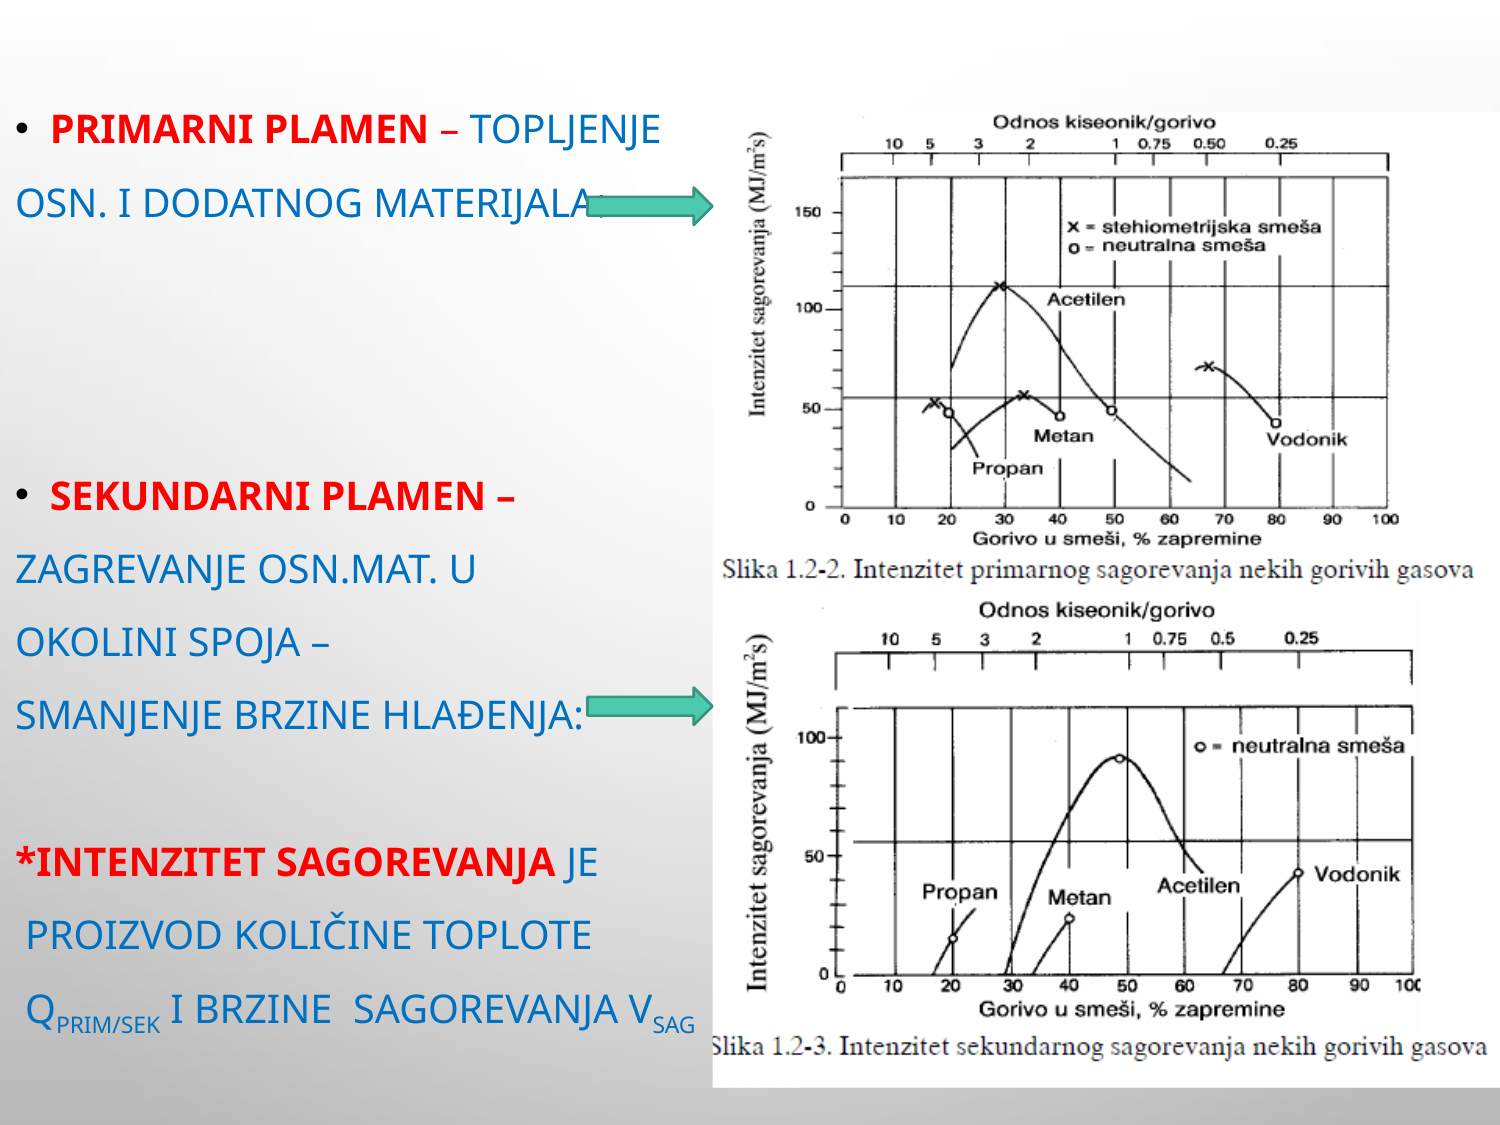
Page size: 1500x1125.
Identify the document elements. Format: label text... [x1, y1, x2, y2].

list Primarni plamen – topljenje osn. i dodatnog materijala: Sekundarni plamen – zagrevanje osn.mat. u okolini spoja – smanjenje brzine hlađenja: *Intenzitet sagorevanja je proizvod količine toplote QPRIM/SEK i brzine sagorevanja vSAG [0, 87, 1425, 1050]
text_box [586, 686, 706, 727]
text_box [586, 186, 706, 227]
picture [0, 0, 1500, 1125]
